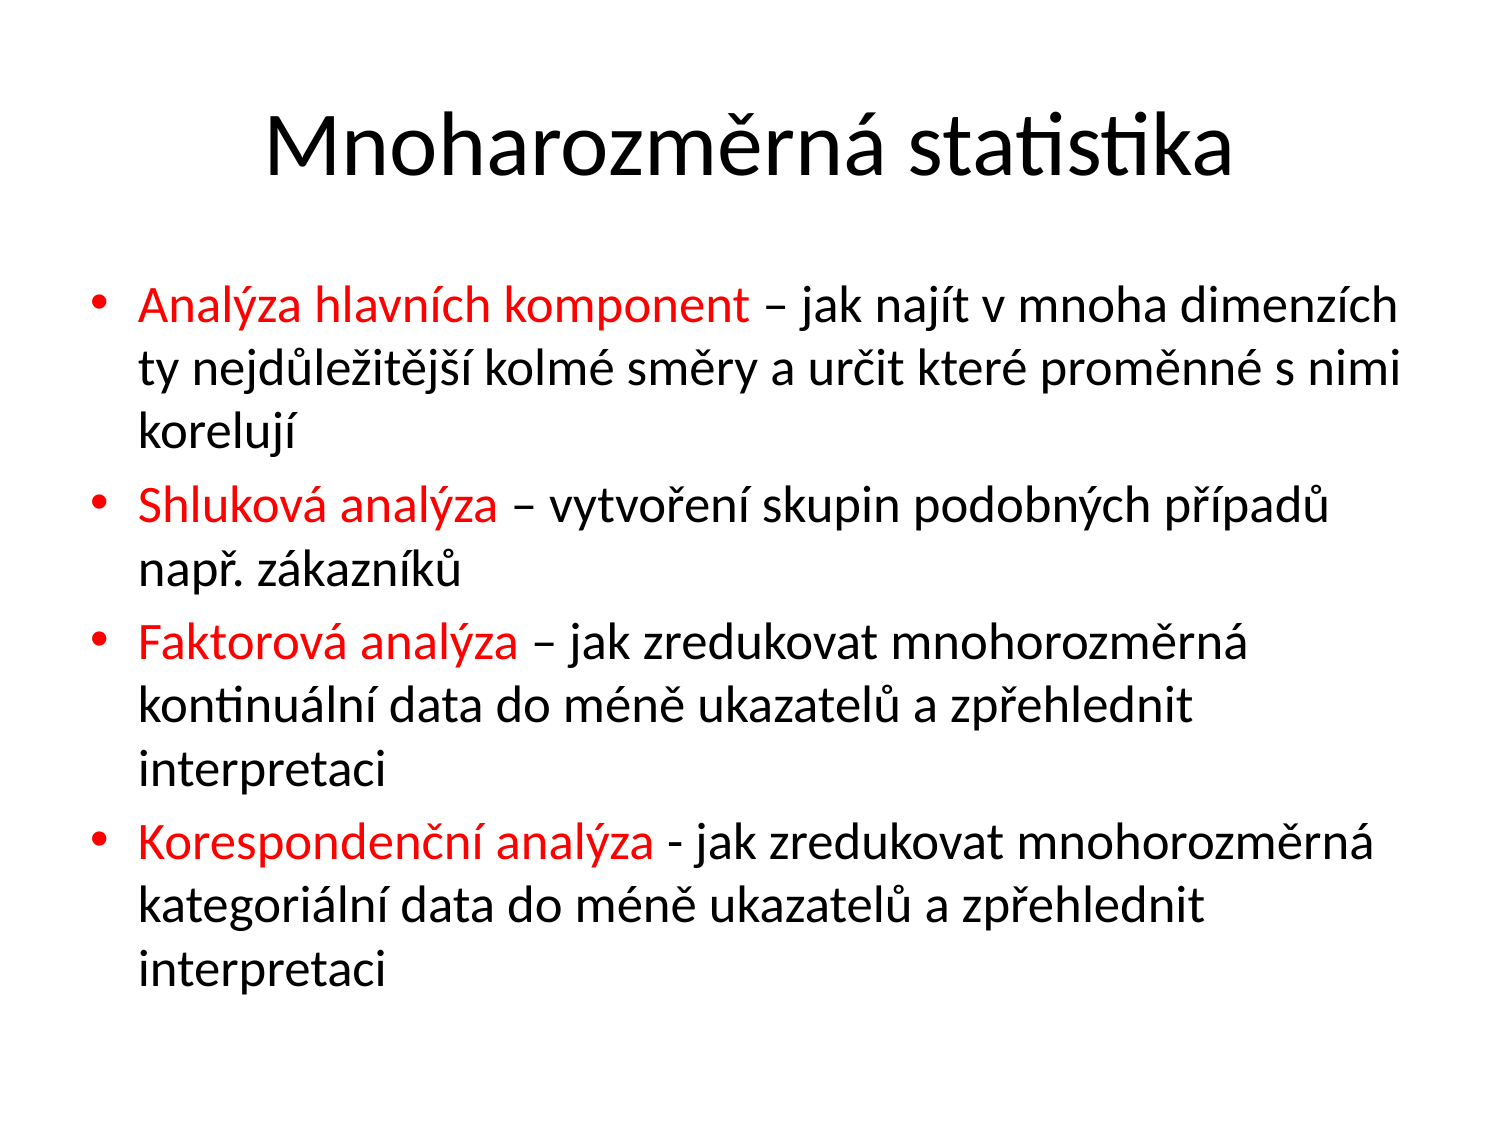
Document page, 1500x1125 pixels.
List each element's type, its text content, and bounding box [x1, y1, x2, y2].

title Mnoharozměrná statistika [75, 45, 1425, 233]
list Analýza hlavních komponent – jak najít v mnoha dimenzích ty nejdůležitější kolmé směry a určit které proměnné s nimi korelují Shluková analýza – vytvoření skupin podobných případů např. zákazníků Faktorová analýza – jak zredukovat mnohorozměrná kontinuální data do méně ukazatelů a zpřehlednit interpretaci Korespondenční analýza - jak zredukovat mnohorozměrná kategoriální data do méně ukazatelů a zpřehlednit interpretaci [75, 262, 1425, 1005]
